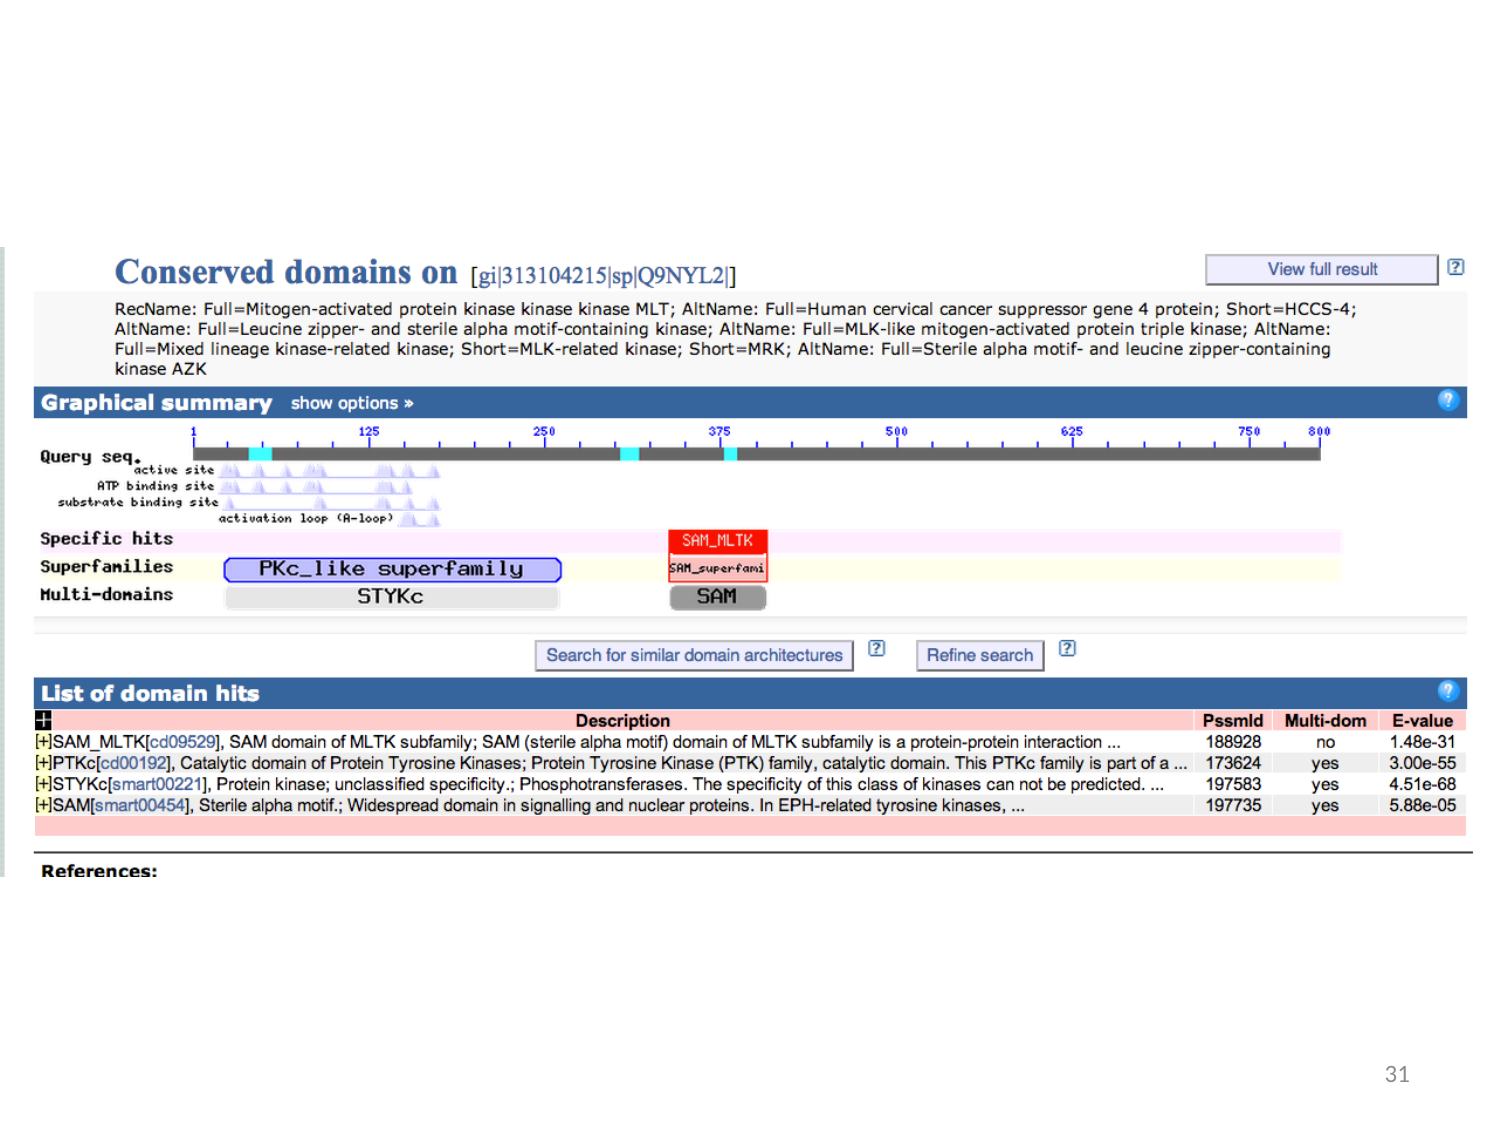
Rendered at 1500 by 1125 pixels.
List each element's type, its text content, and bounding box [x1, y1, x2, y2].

slide_number 31 [1074, 1042, 1425, 1103]
picture [0, 247, 1500, 877]
